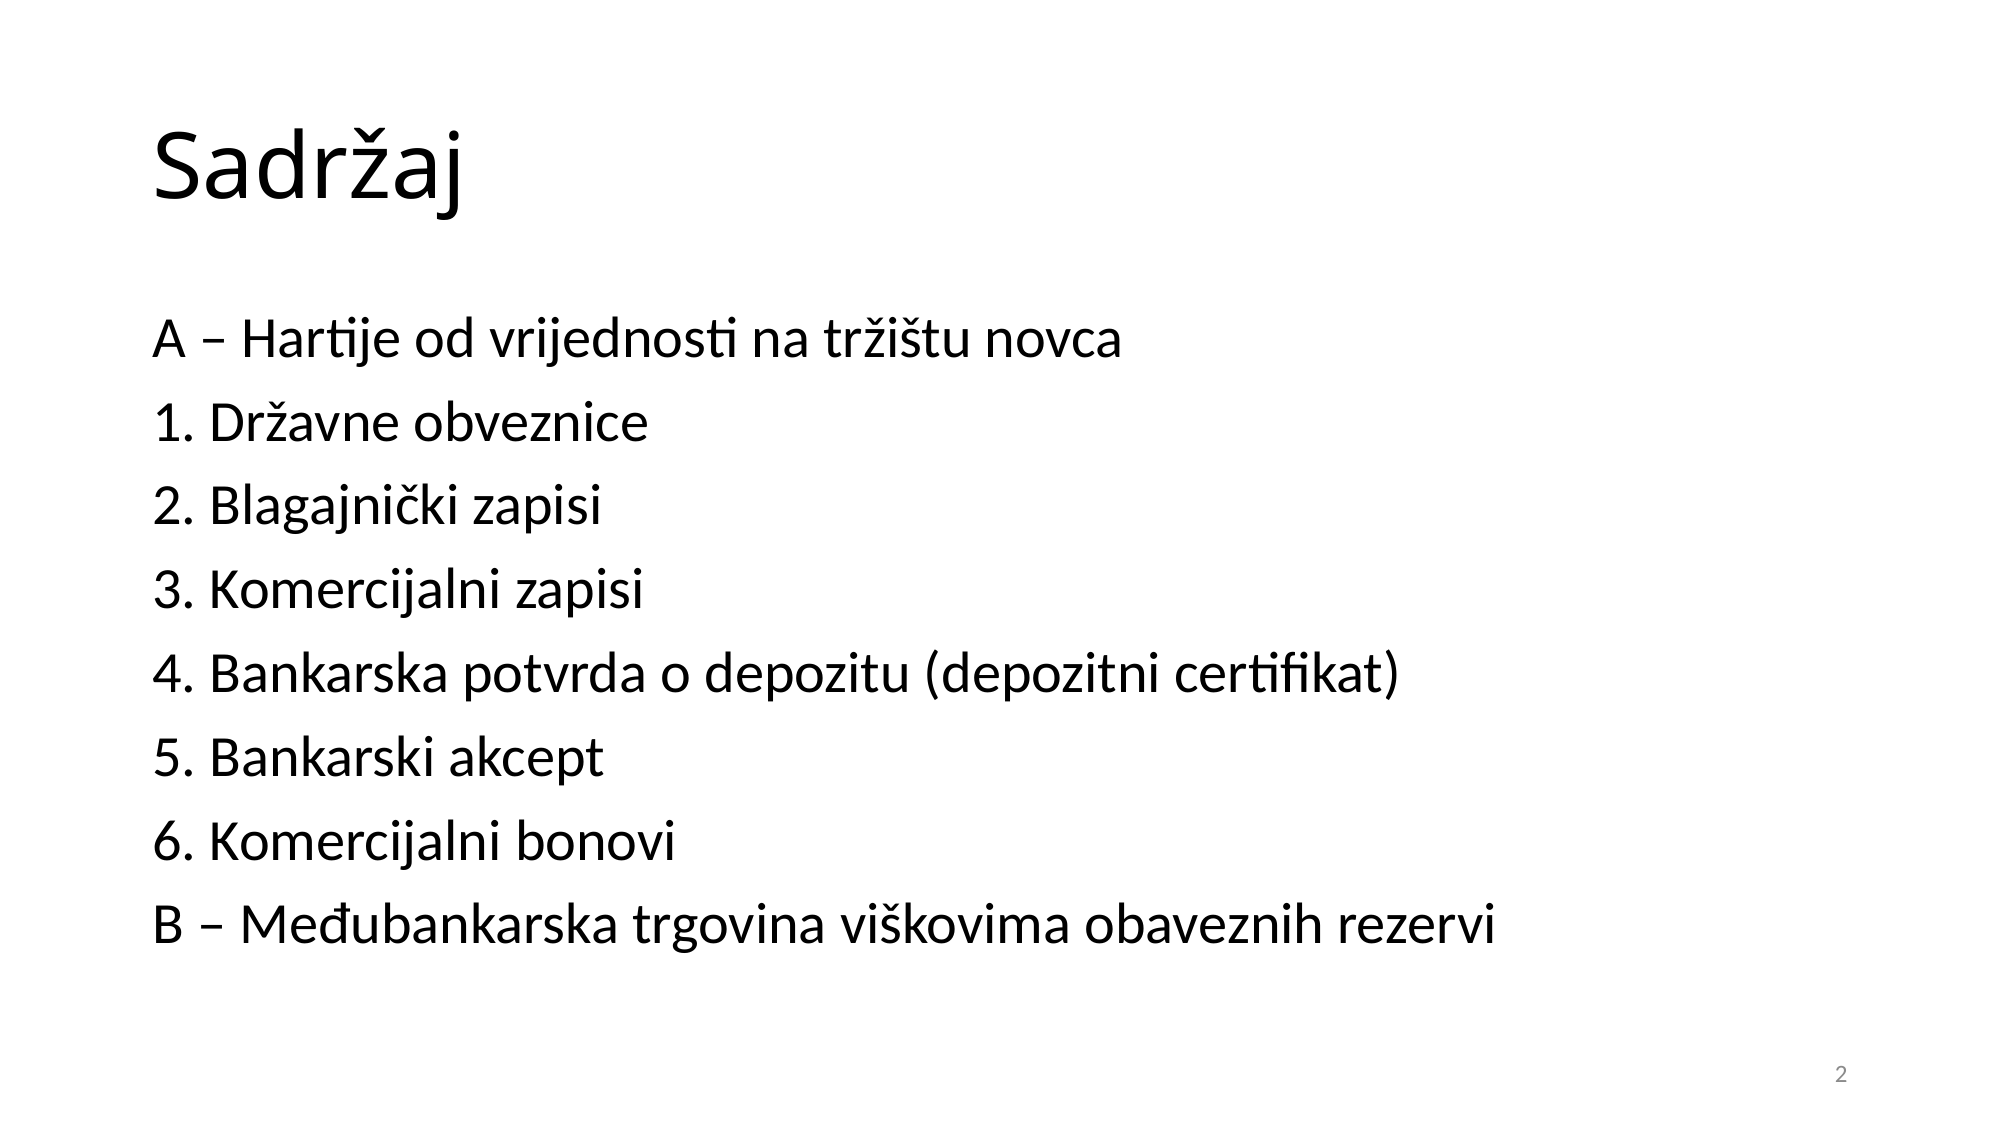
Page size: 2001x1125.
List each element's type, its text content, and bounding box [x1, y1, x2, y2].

slide_number 2 [1412, 1042, 1863, 1103]
title Sadržaj [137, 59, 1863, 278]
list A – Hartije od vrijednosti na tržištu novca 1. Državne obveznice 2. Blagajnički zapisi 3. Komercijalni zapisi 4. Bankarska potvrda o depozitu (depozitni certifikat) 5. Bankarski akcept 6. Komercijalni bonovi B – Međubankarska trgovina viškovima obaveznih rezervi [137, 299, 1863, 1014]
